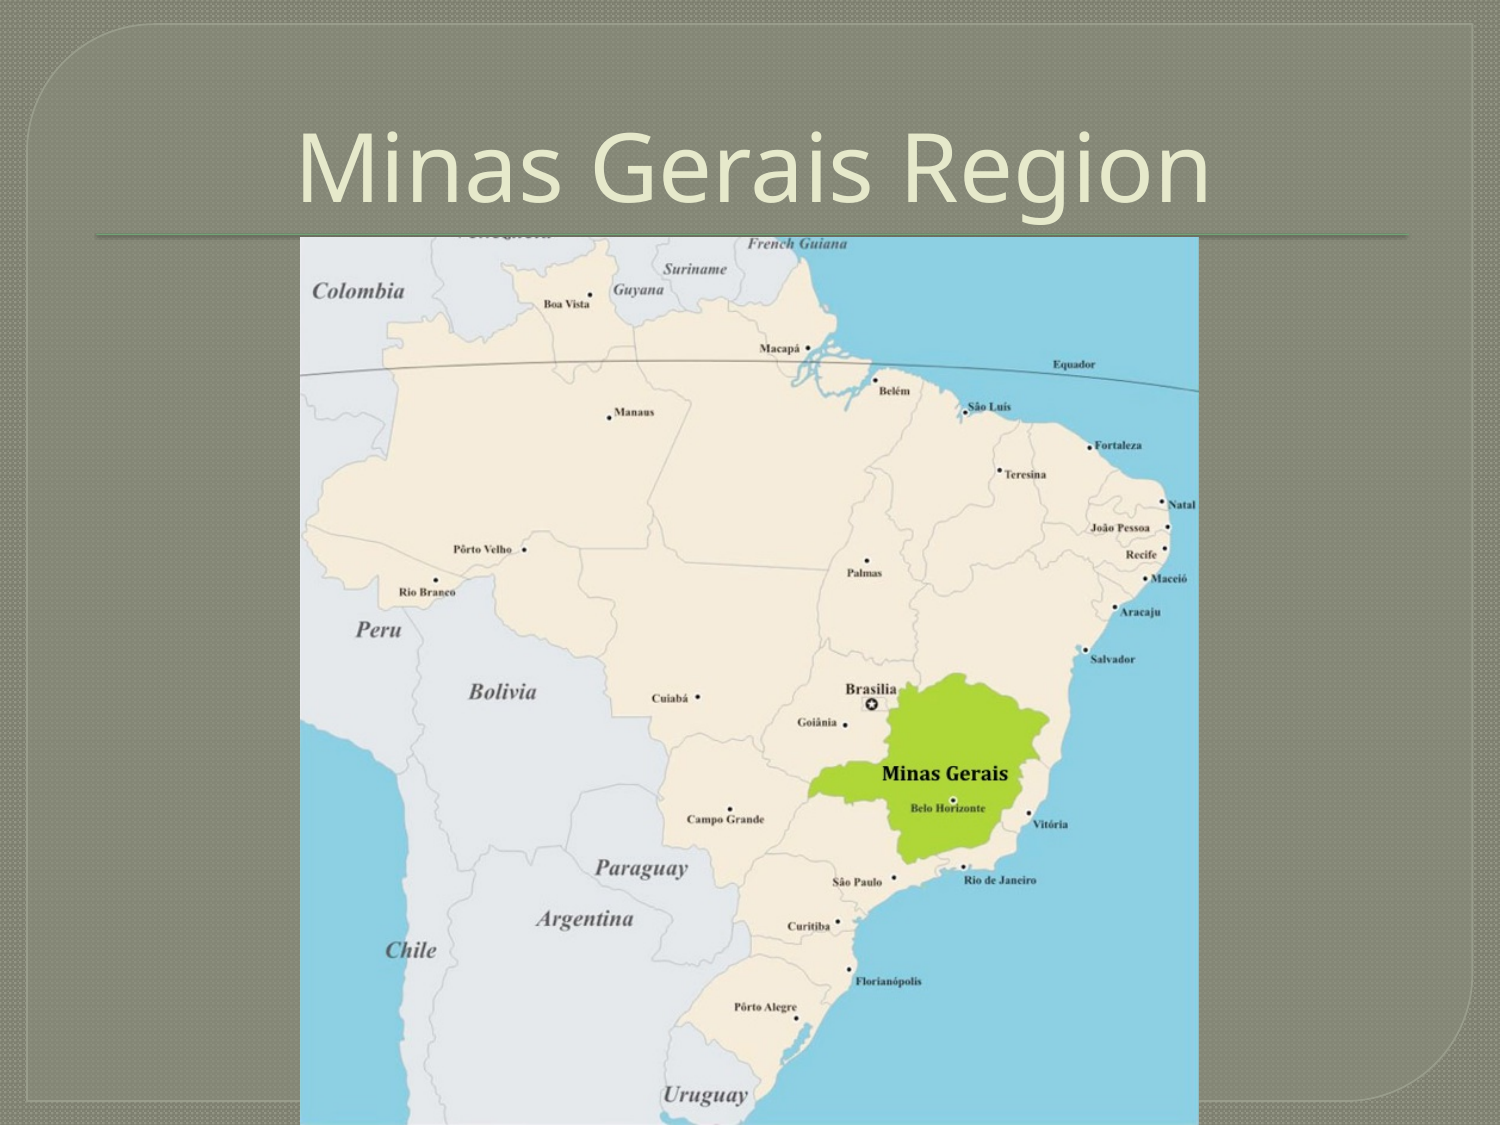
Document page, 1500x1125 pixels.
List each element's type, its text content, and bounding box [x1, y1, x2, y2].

title Minas Gerais Region [75, 41, 1425, 229]
picture [299, 237, 1199, 1125]
